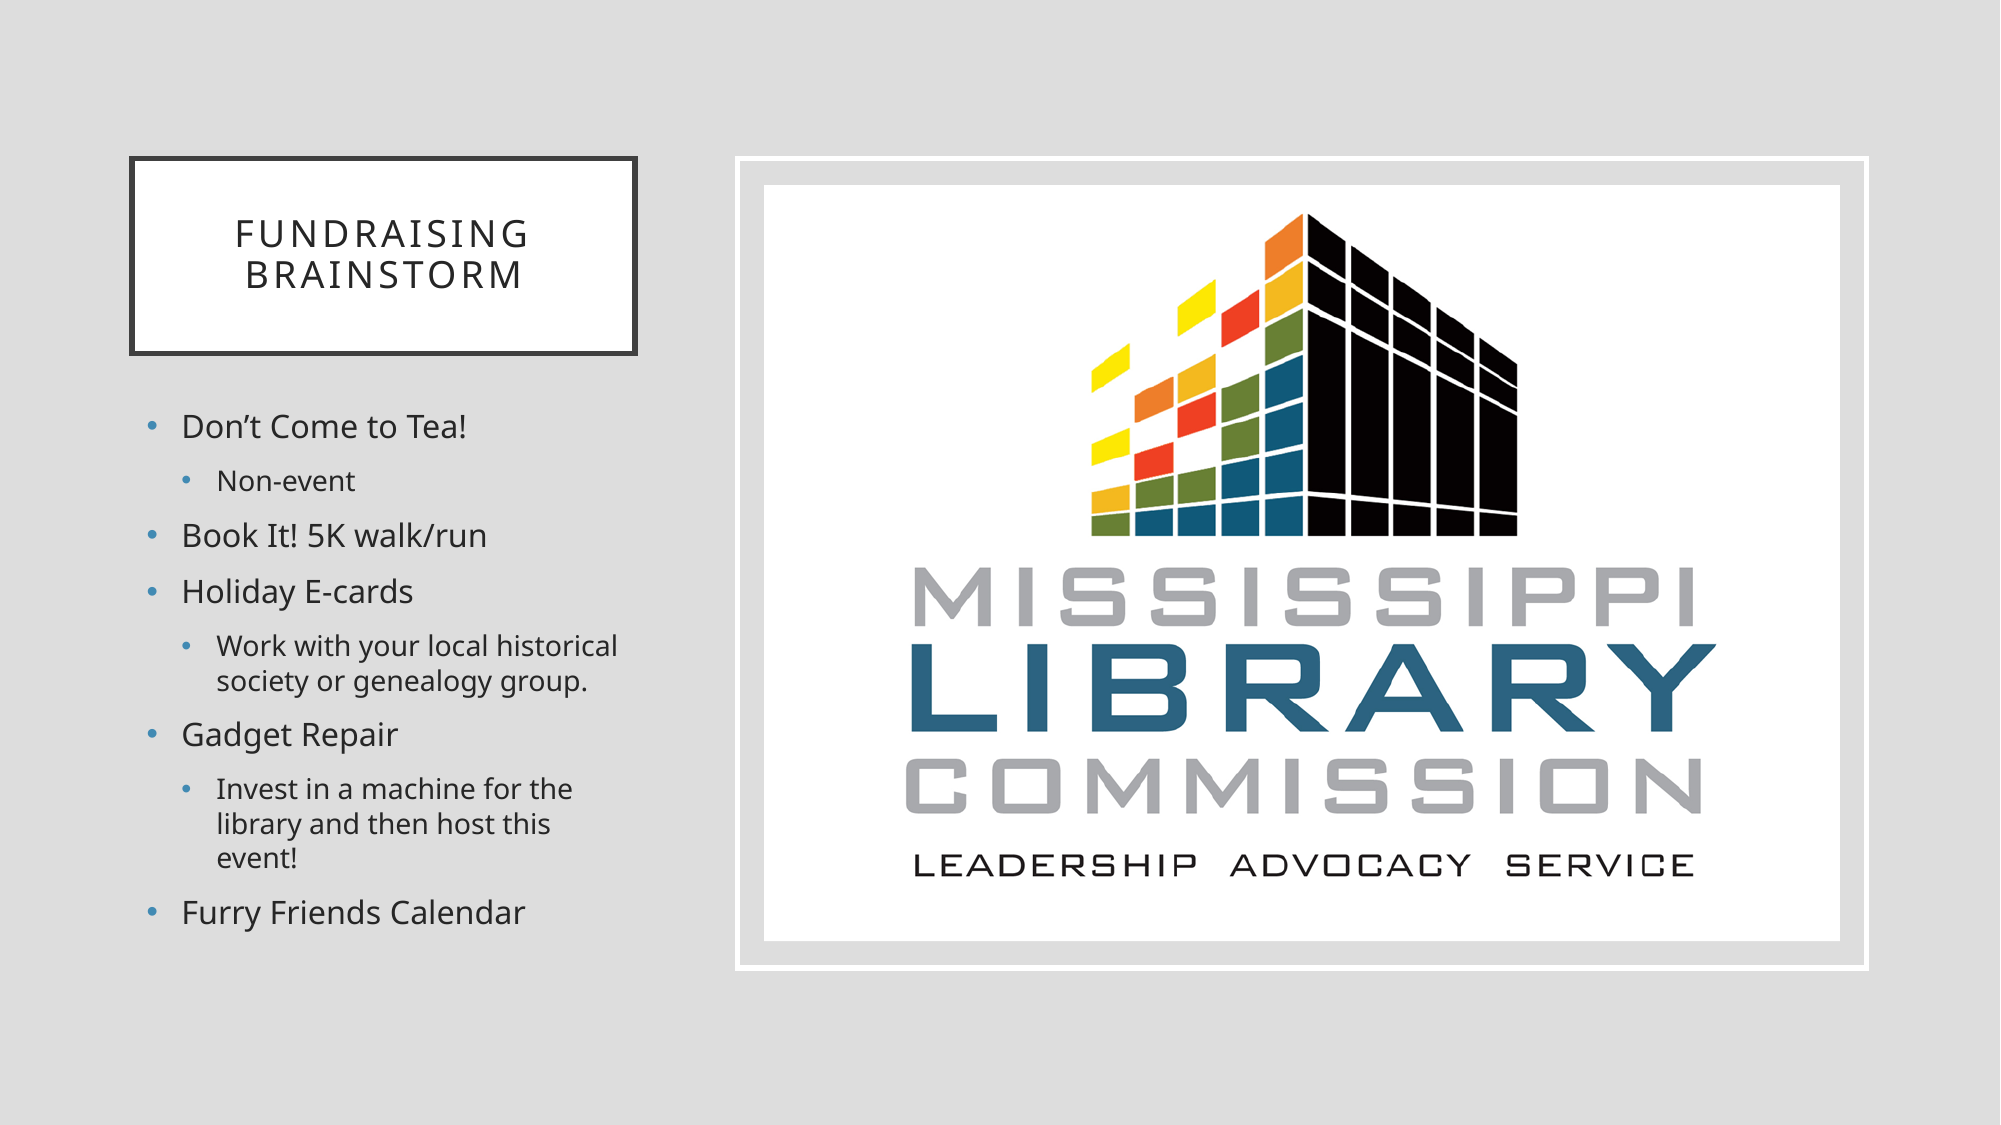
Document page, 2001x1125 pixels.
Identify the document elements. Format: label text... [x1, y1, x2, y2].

picture [853, 212, 1751, 915]
title Fundraising Brainstorm [129, 156, 638, 356]
list Don’t Come to Tea! Non-event Book It! 5K walk/run Holiday E-cards Work with your local historical society or genealogy group. Gadget Repair Invest in a machine for the library and then host this event! Furry Friends Calendar [131, 398, 635, 969]
text_box [736, 157, 1868, 969]
text_box [763, 184, 1841, 942]
